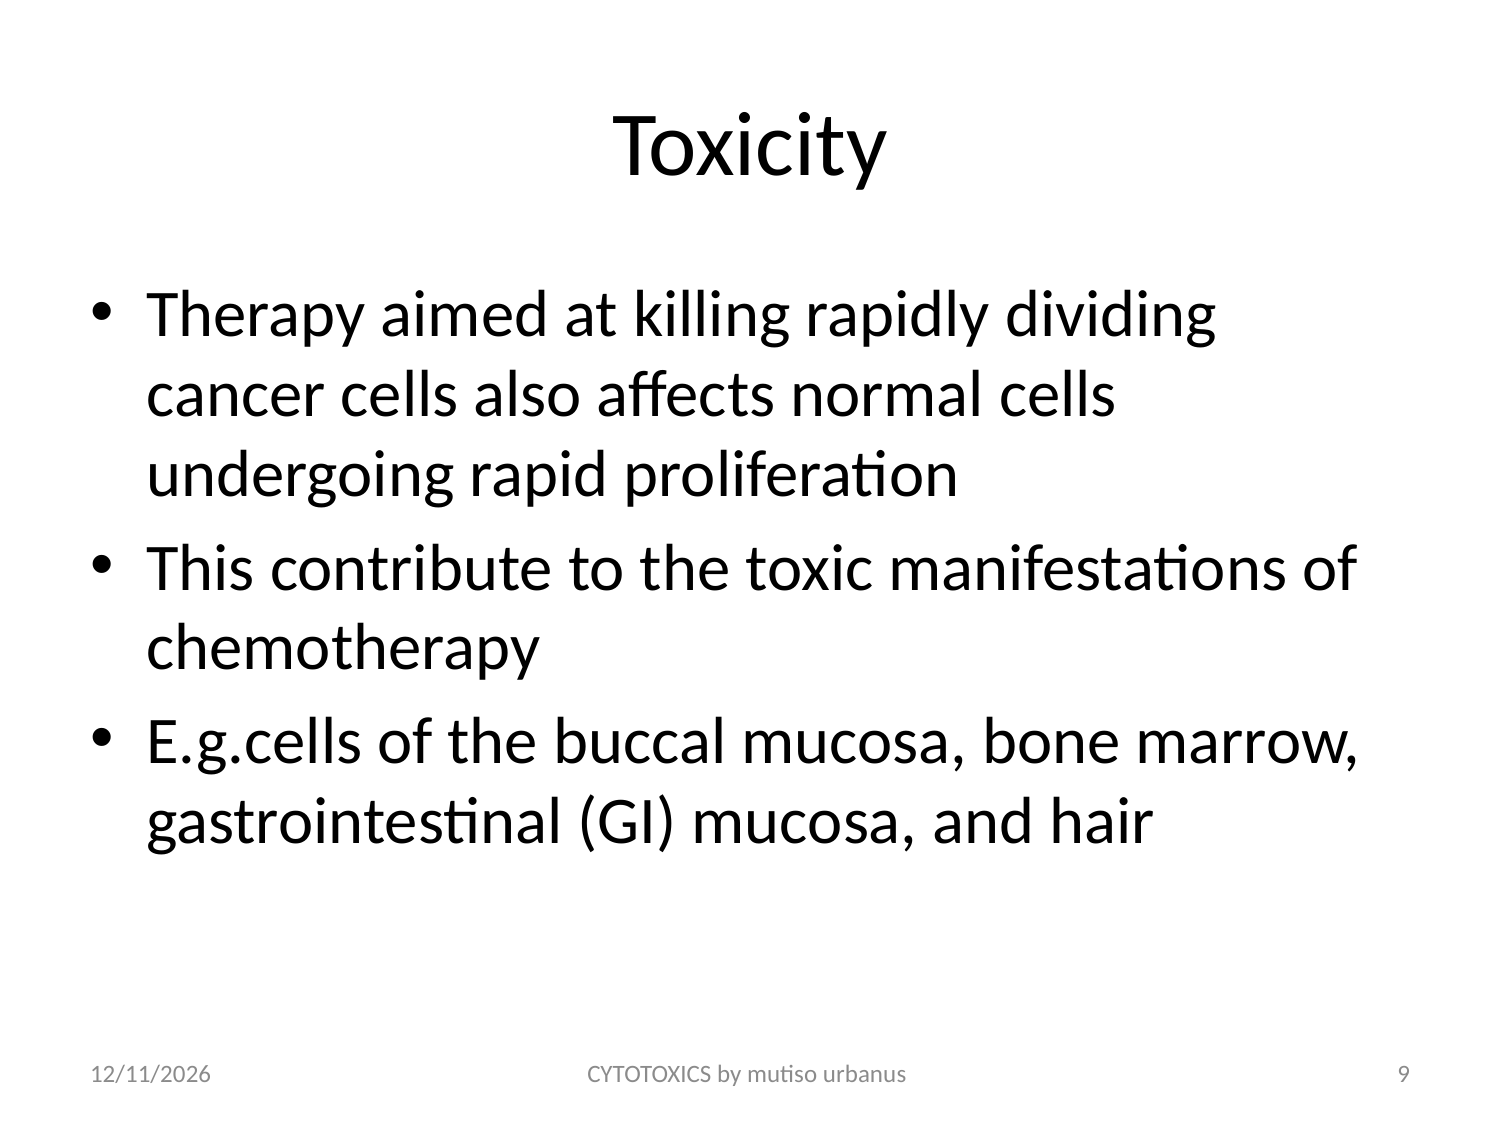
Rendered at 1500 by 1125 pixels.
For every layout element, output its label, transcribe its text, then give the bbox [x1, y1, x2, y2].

title Toxicity [75, 45, 1425, 233]
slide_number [75, 1042, 425, 1103]
footer CYTOTOXICS by mutiso urbanus [512, 1042, 988, 1103]
list Therapy aimed at killing rapidly dividing cancer cells also affects normal cells undergoing rapid proliferation This contribute to the toxic manifestations of chemotherapy E.g.cells of the buccal mucosa, bone marrow, gastrointestinal (GI) mucosa, and hair [75, 262, 1425, 1005]
slide_number 9 [1074, 1042, 1425, 1103]
